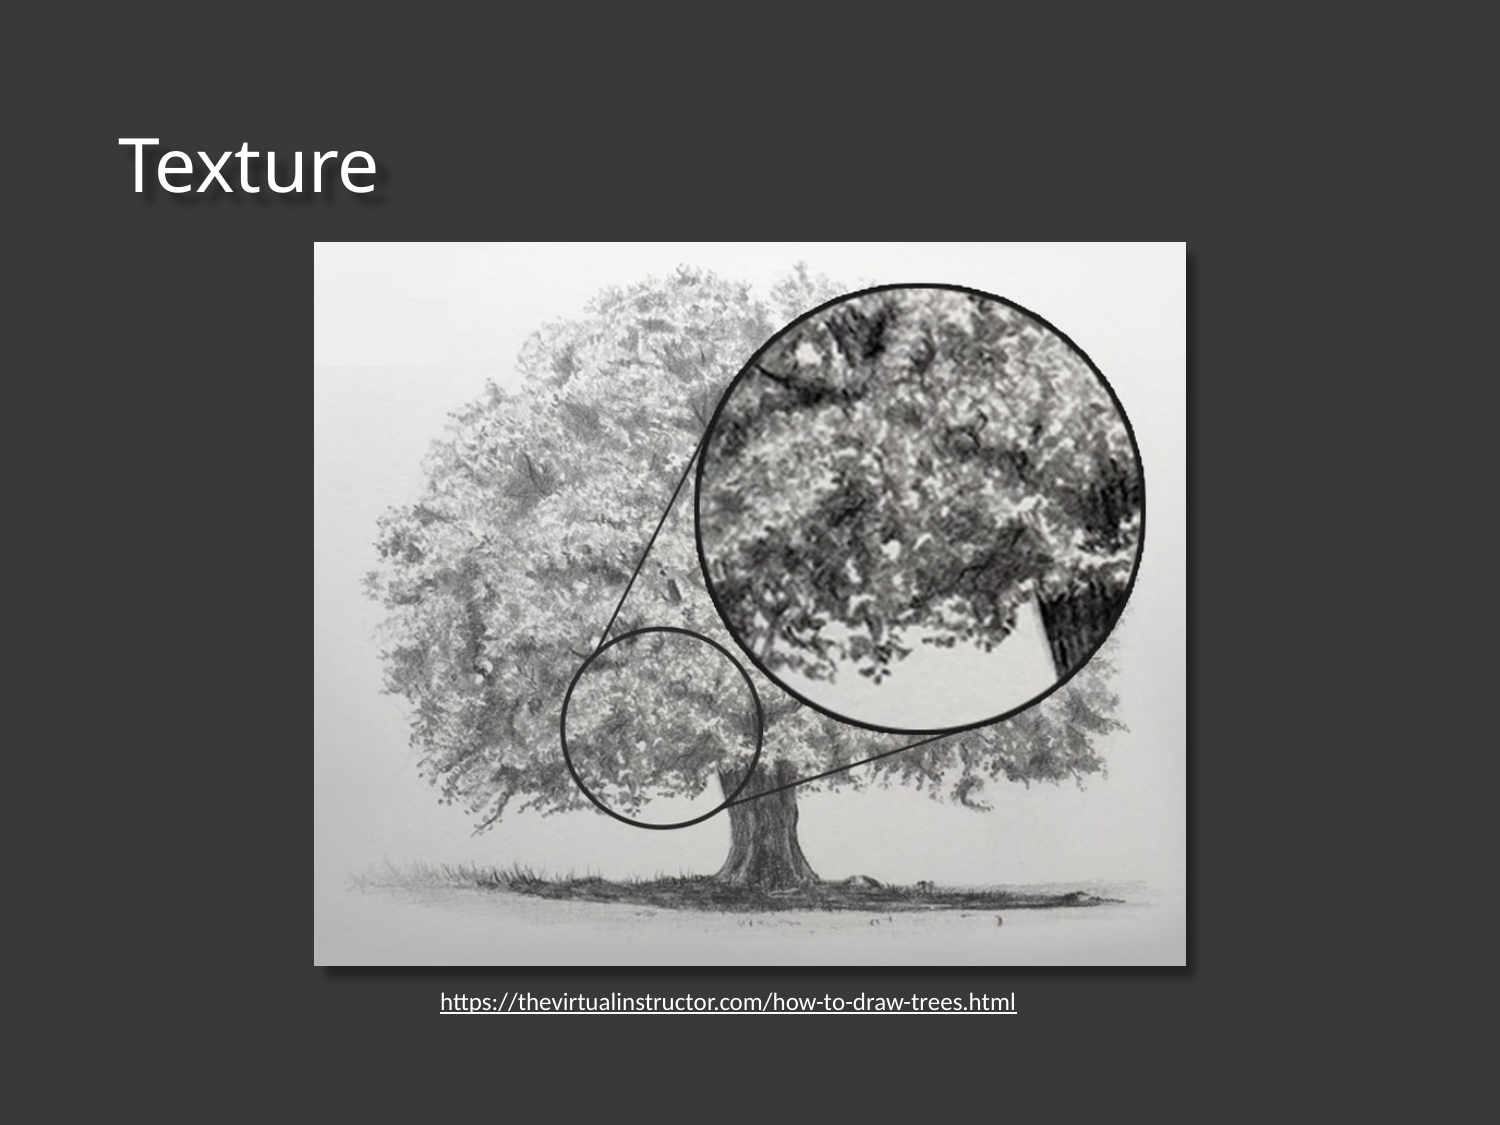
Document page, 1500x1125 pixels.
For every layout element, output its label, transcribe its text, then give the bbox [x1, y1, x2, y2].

list https://thevirtualinstructor.com/how-to-draw-trees.html [81, 981, 1376, 1026]
title Texture [103, 59, 1397, 278]
picture [314, 242, 1186, 966]
